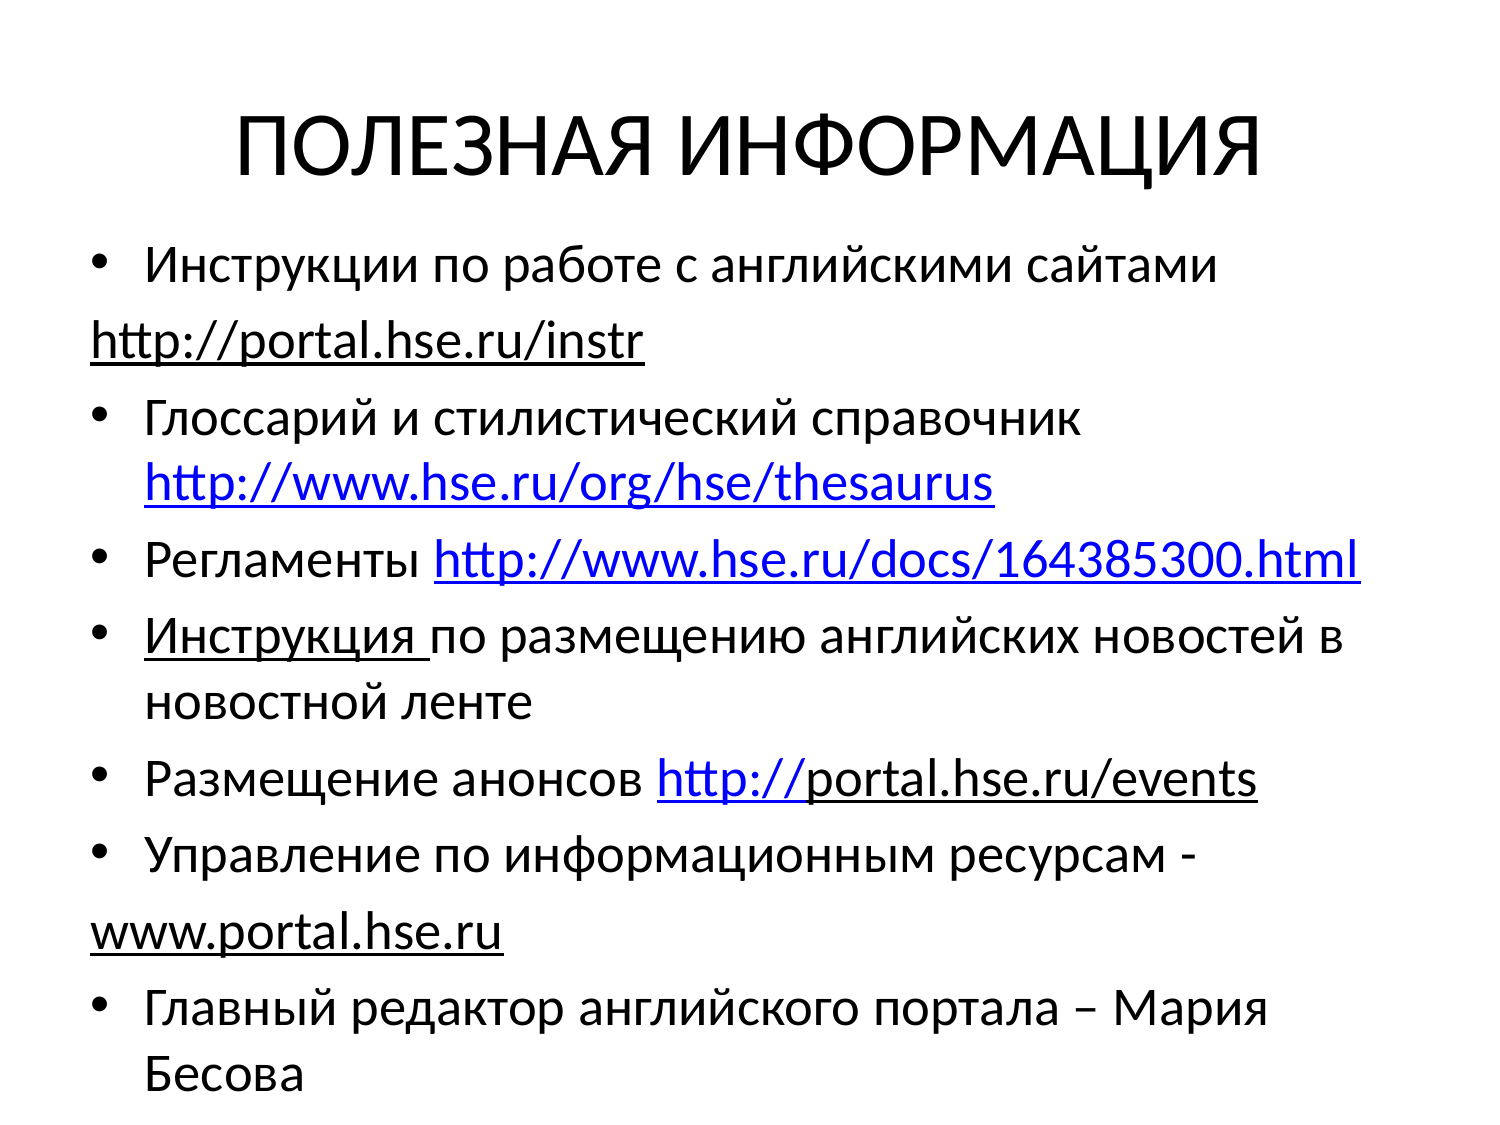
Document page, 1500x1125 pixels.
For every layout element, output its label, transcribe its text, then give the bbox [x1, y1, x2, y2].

title ПОЛЕЗНАЯ ИНФОРМАЦИЯ [75, 45, 1425, 219]
list Инструкции по работе с английскими сайтами http://portal.hse.ru/instr Глоссарий и стилистический справочник http://www.hse.ru/org/hse/thesaurus Регламенты http://www.hse.ru/docs/164385300.html Инструкция по размещению английских новостей в новостной ленте Размещение анонсов http://portal.hse.ru/events Управление по информационным ресурсам - www.portal.hse.ru Главный редактор английского портала – Мария Бесова [75, 219, 1425, 1125]
